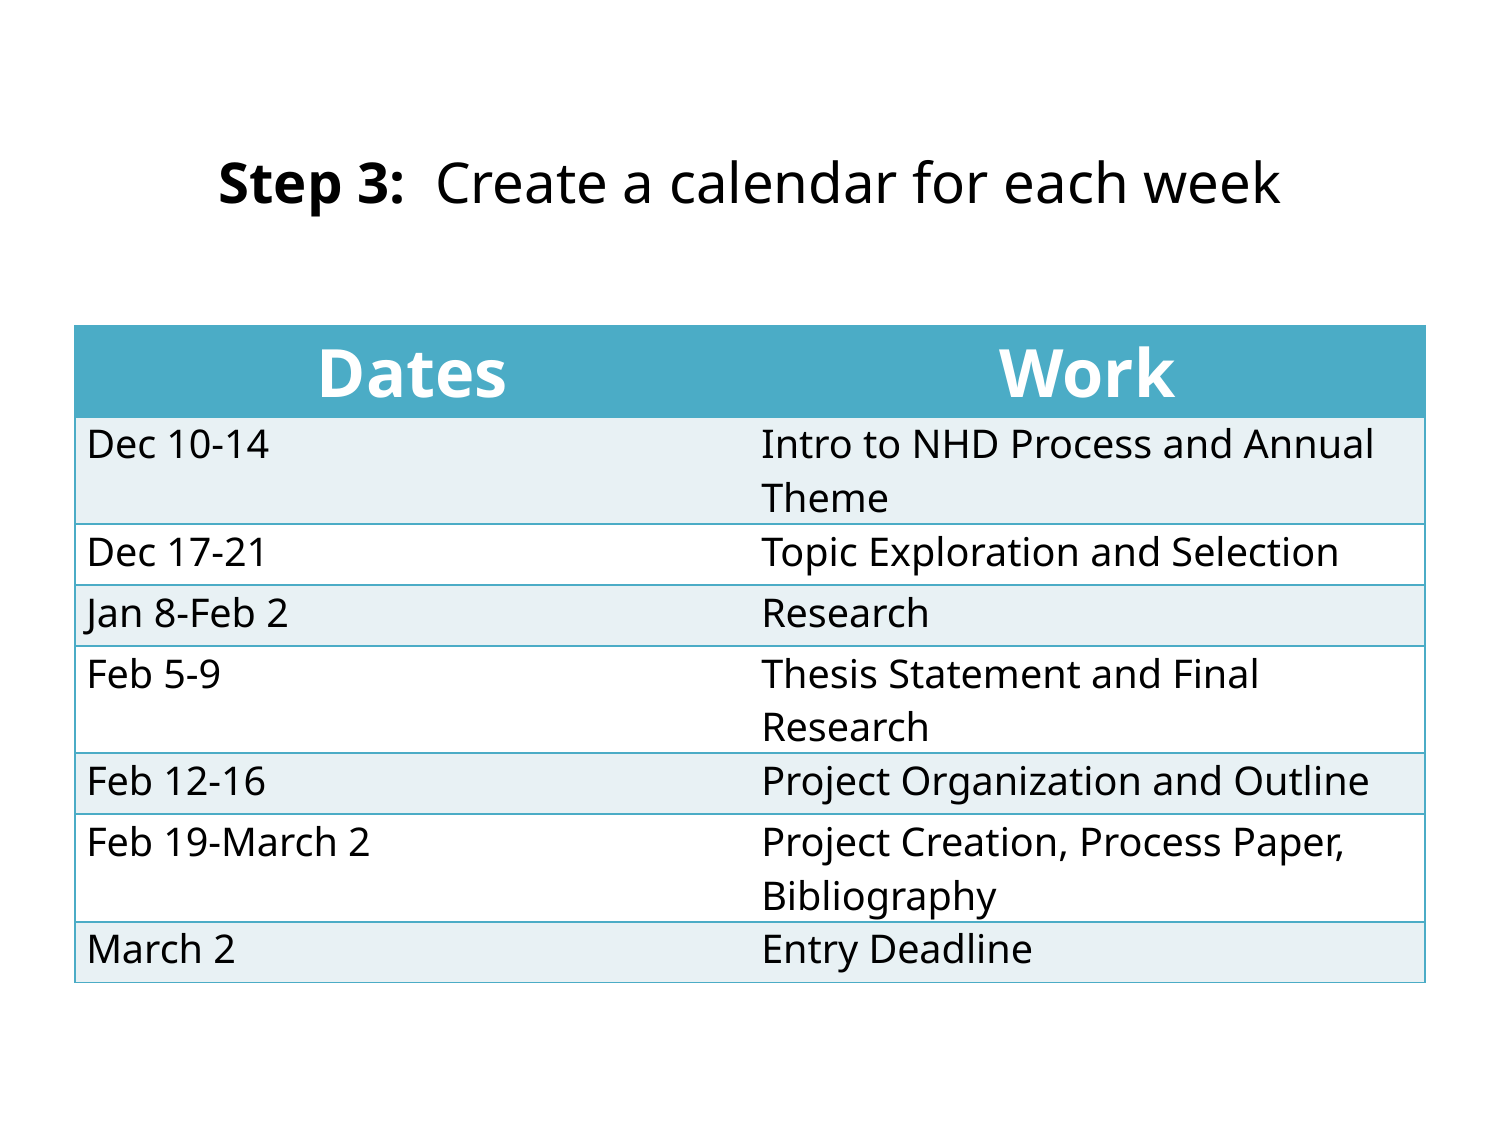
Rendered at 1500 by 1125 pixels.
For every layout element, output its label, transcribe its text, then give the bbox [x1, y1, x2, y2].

table_cell March 2 [76, 923, 750, 982]
table_cell Topic Exploration and Selection [750, 525, 1424, 584]
table_cell Thesis Statement and Final Research [750, 647, 1424, 752]
table_header Work [750, 327, 1424, 416]
table_cell Feb 19-March 2 [76, 815, 750, 921]
table_cell Intro to NHD Process and Annual Theme [750, 418, 1424, 523]
table_cell Dec 10-14 [76, 418, 750, 523]
title Step 3: Create a calendar for each week [75, 87, 1425, 275]
table_cell Feb 5-9 [76, 647, 750, 752]
table_cell Dec 17-21 [76, 525, 750, 584]
table_header Dates [76, 327, 750, 416]
table_cell Jan 8-Feb 2 [76, 586, 750, 645]
table_cell Feb 12-16 [76, 754, 750, 813]
table_cell Project Creation, Process Paper, Bibliography [750, 815, 1424, 921]
table_cell Project Organization and Outline [750, 754, 1424, 813]
table_cell Entry Deadline [750, 923, 1424, 982]
table_cell Research [750, 586, 1424, 645]
